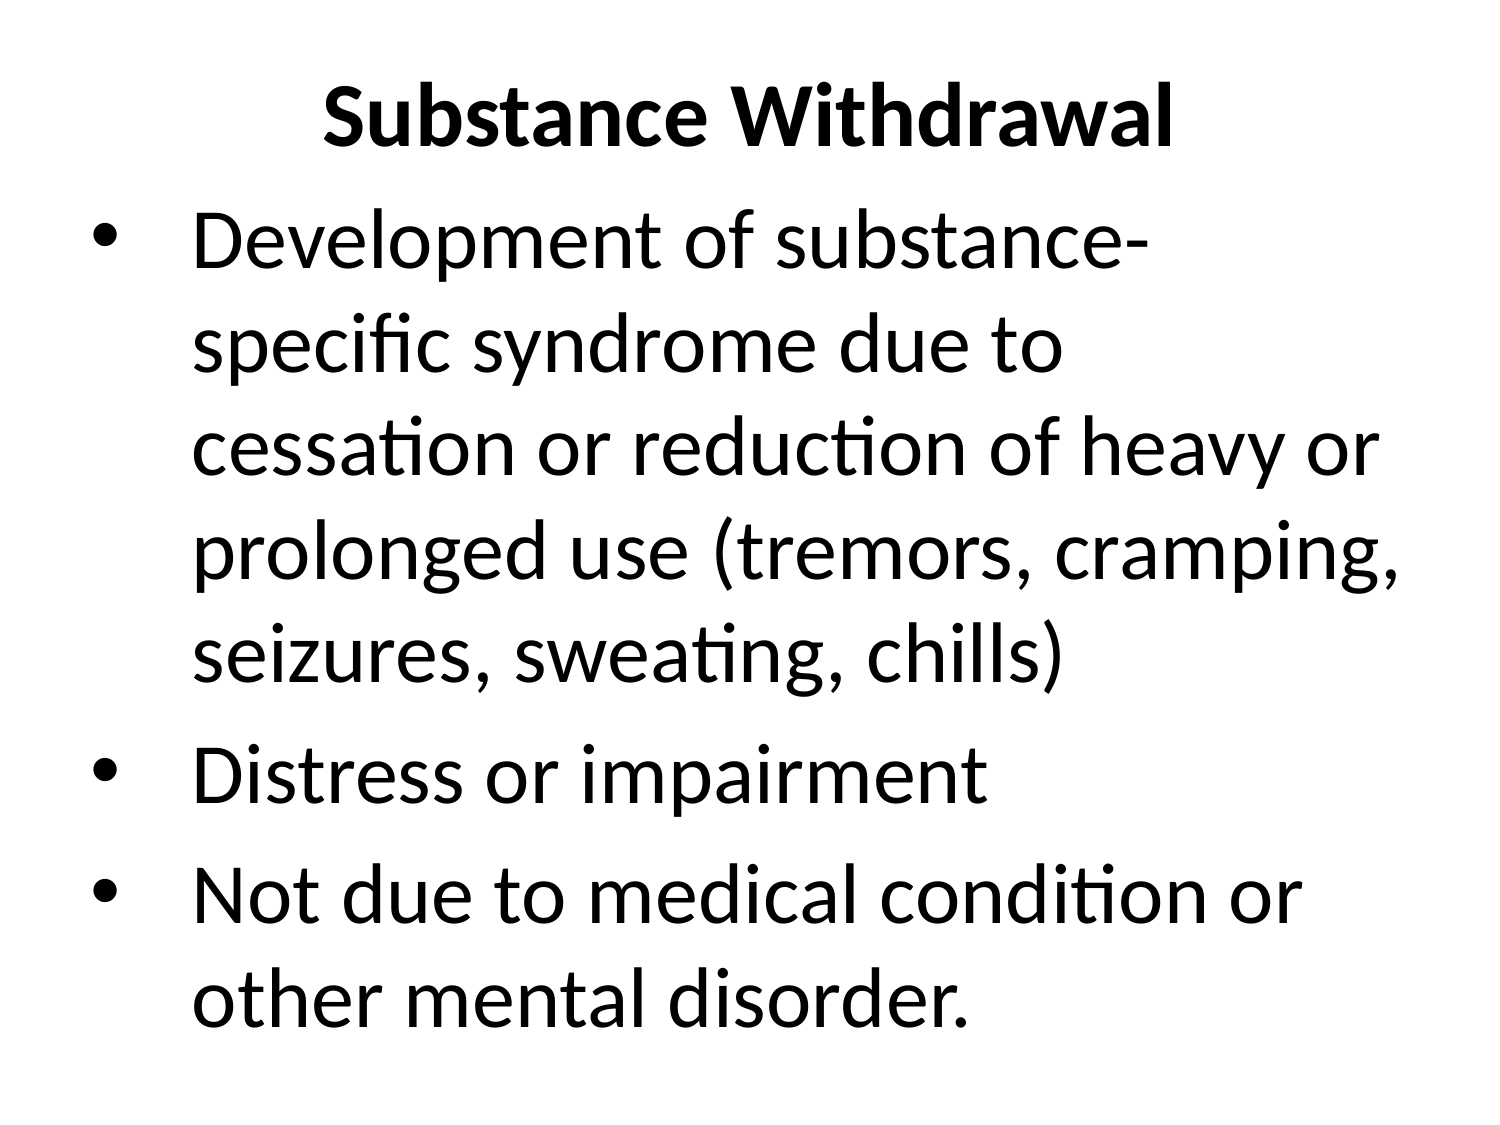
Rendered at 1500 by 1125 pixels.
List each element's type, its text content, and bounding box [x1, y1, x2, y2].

title Substance Withdrawal [75, 45, 1425, 174]
list Development of substance-specific syndrome due to cessation or reduction of heavy or prolonged use (tremors, cramping, seizures, sweating, chills) Distress or impairment Not due to medical condition or other mental disorder. [75, 174, 1425, 1100]
